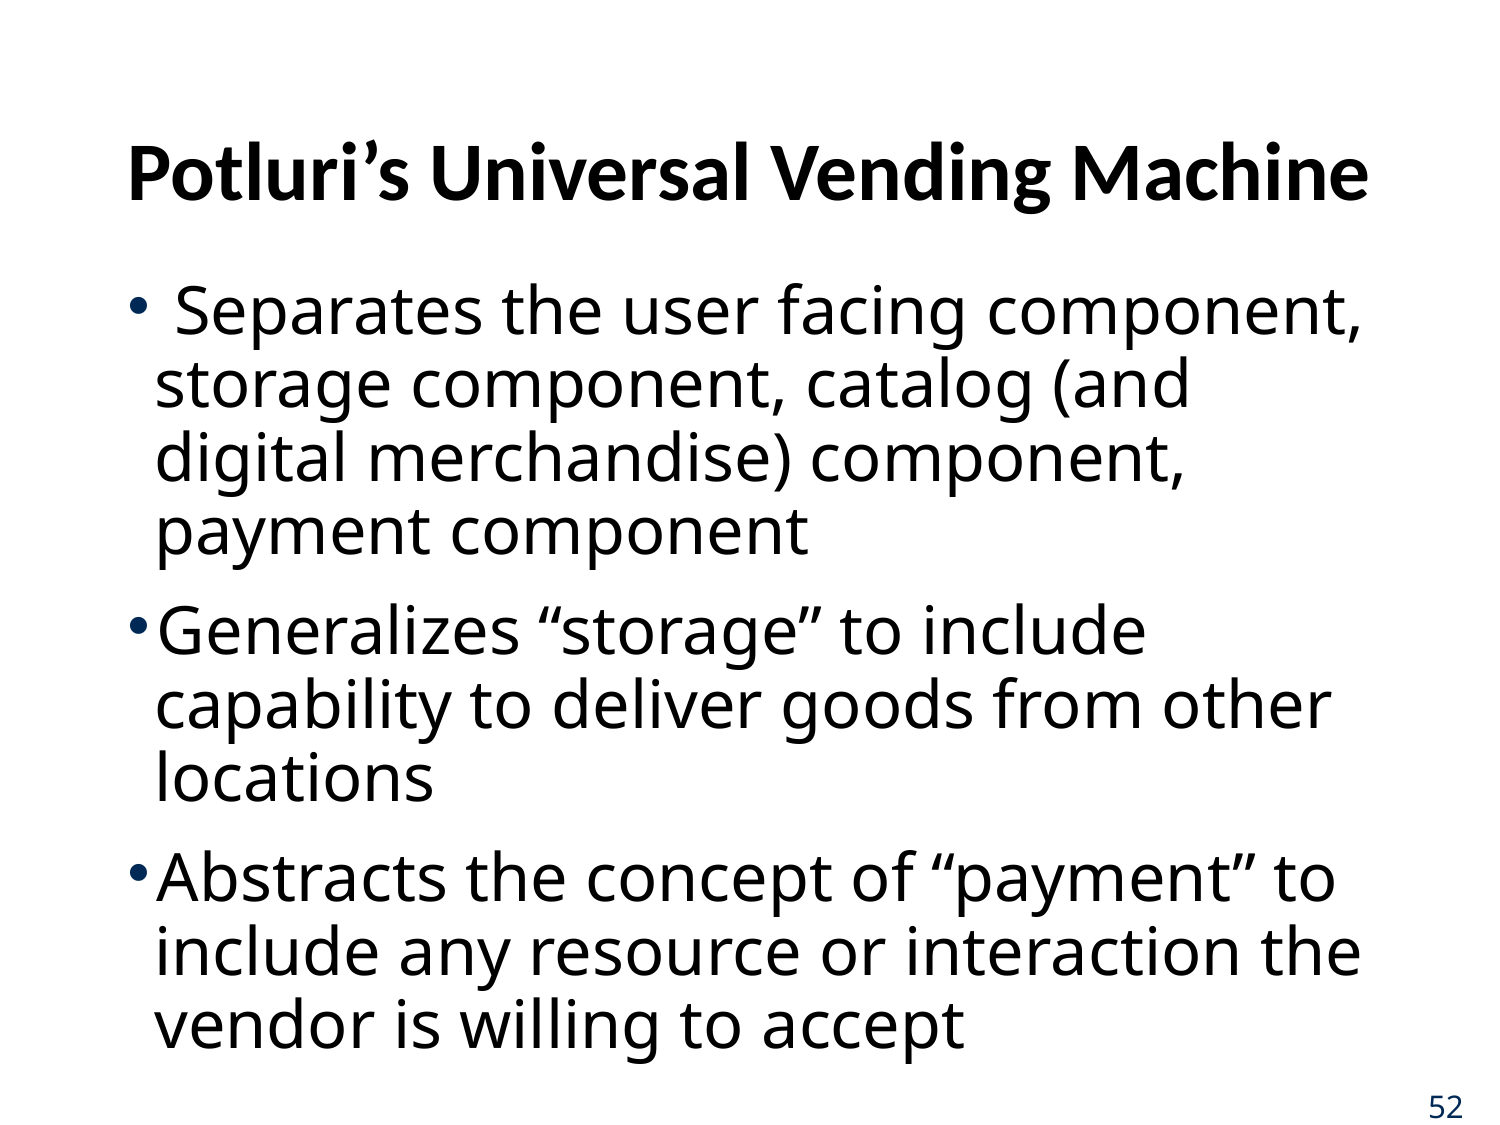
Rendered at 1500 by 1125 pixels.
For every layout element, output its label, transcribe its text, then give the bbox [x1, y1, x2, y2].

text_box Separates the user facing component, storage component, catalog (and digital merchandise) component, payment component Generalizes “storage” to include capability to deliver goods from other locations Abstracts the concept of “payment” to include any resource or interaction the vendor is willing to accept [117, 270, 1383, 1069]
title Potluri’s Universal Vending Machine [75, 75, 1425, 271]
text_box 52 [1438, 1081, 1454, 1119]
